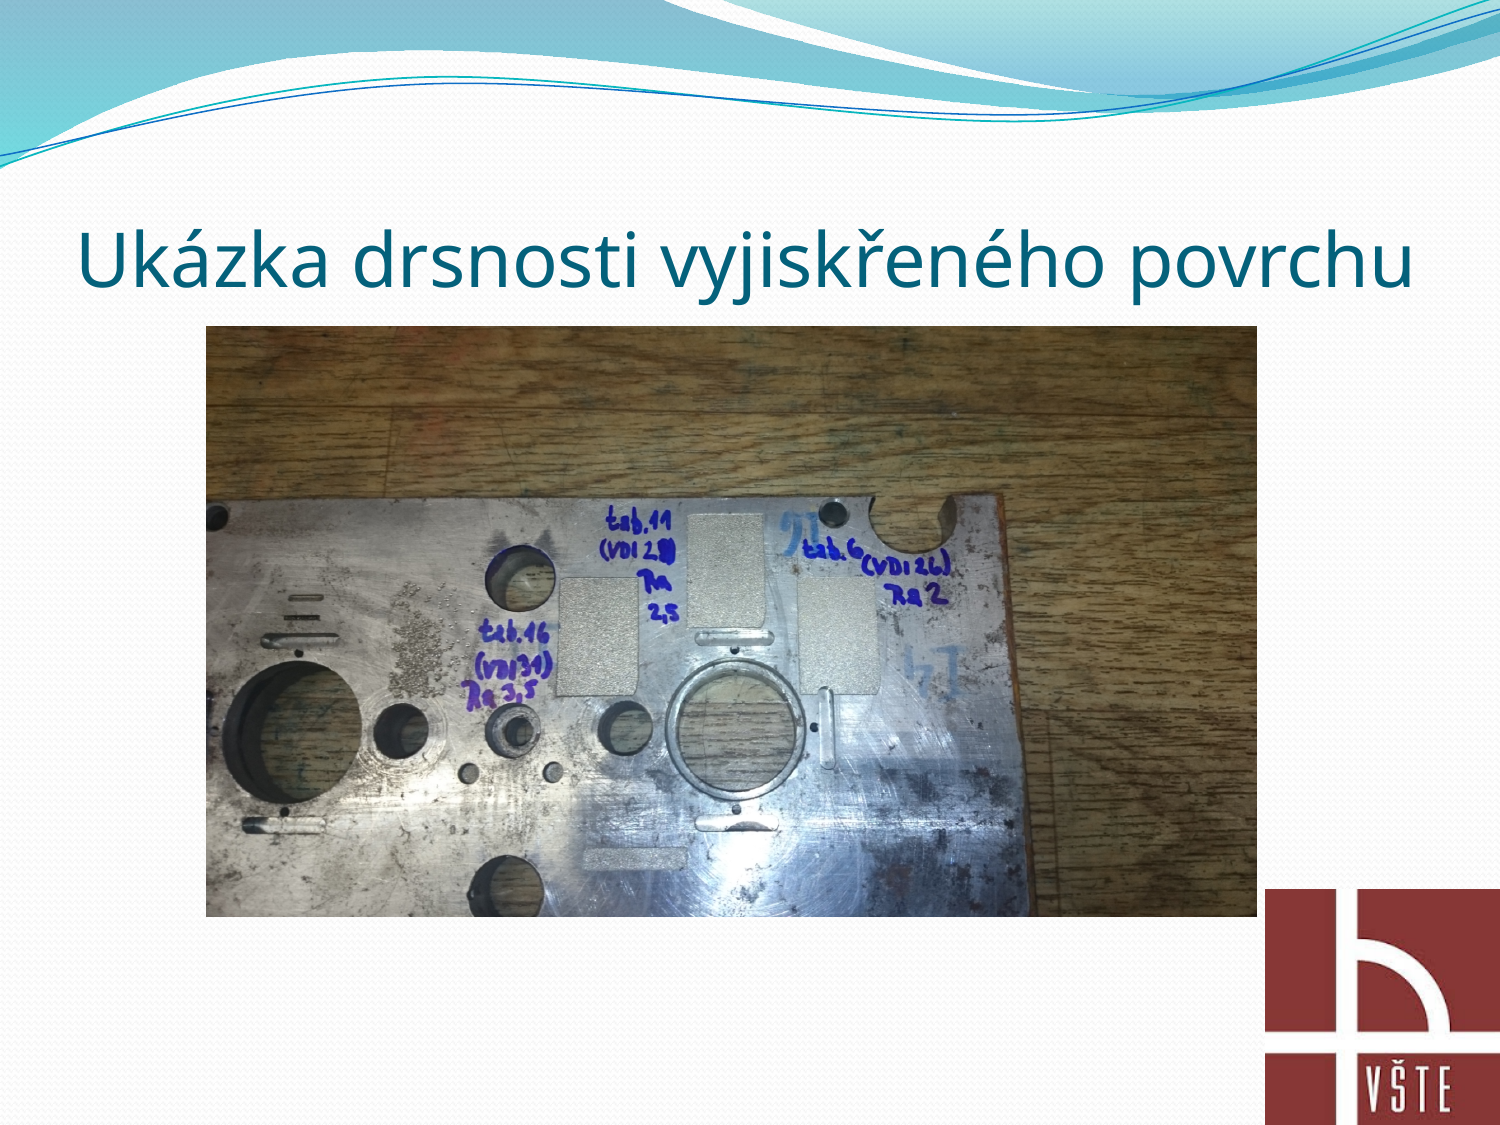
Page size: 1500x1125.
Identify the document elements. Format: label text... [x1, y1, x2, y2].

title Ukázka drsnosti vyjiskřeného povrchu [75, 115, 1425, 303]
picture [1264, 889, 1500, 1125]
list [206, 326, 1257, 918]
